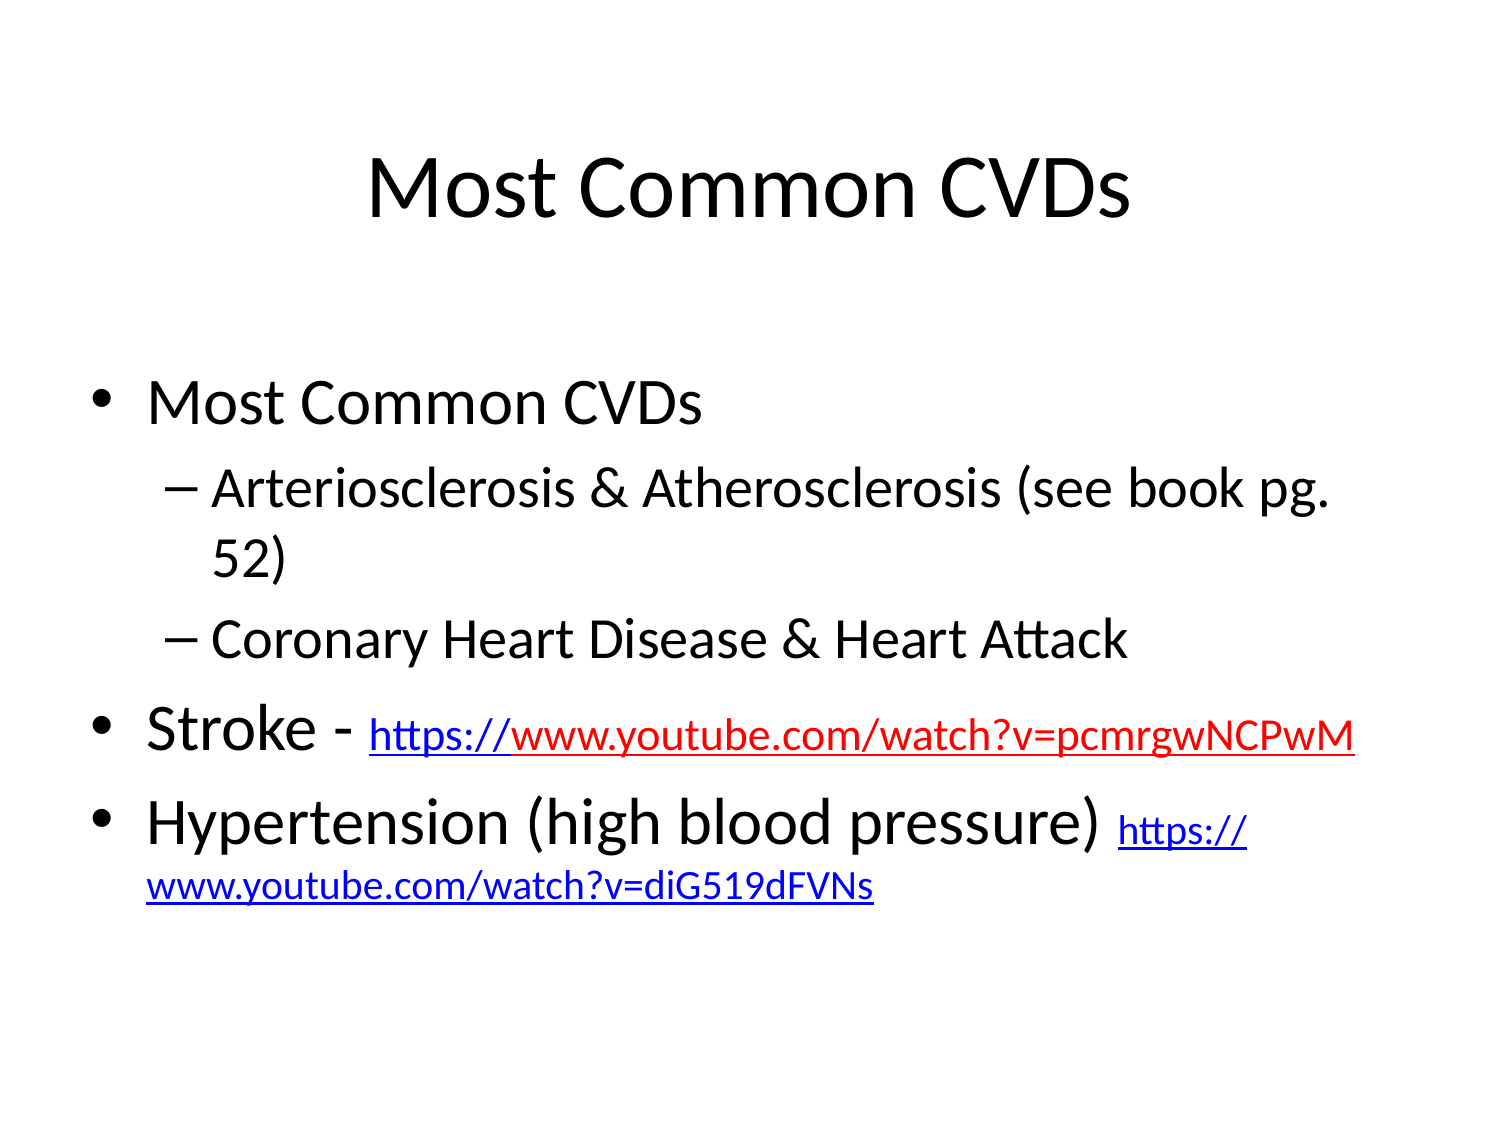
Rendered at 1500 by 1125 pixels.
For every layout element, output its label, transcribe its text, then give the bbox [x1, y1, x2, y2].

list Most Common CVDs Arteriosclerosis & Atherosclerosis (see book pg. 52) Coronary Heart Disease & Heart Attack Stroke - https://www.youtube.com/watch?v=pcmrgwNCPwM Hypertension (high blood pressure) https://www.youtube.com/watch?v=diG519dFVNs [75, 350, 1425, 1035]
title Most Common CVDs [75, 50, 1425, 313]
